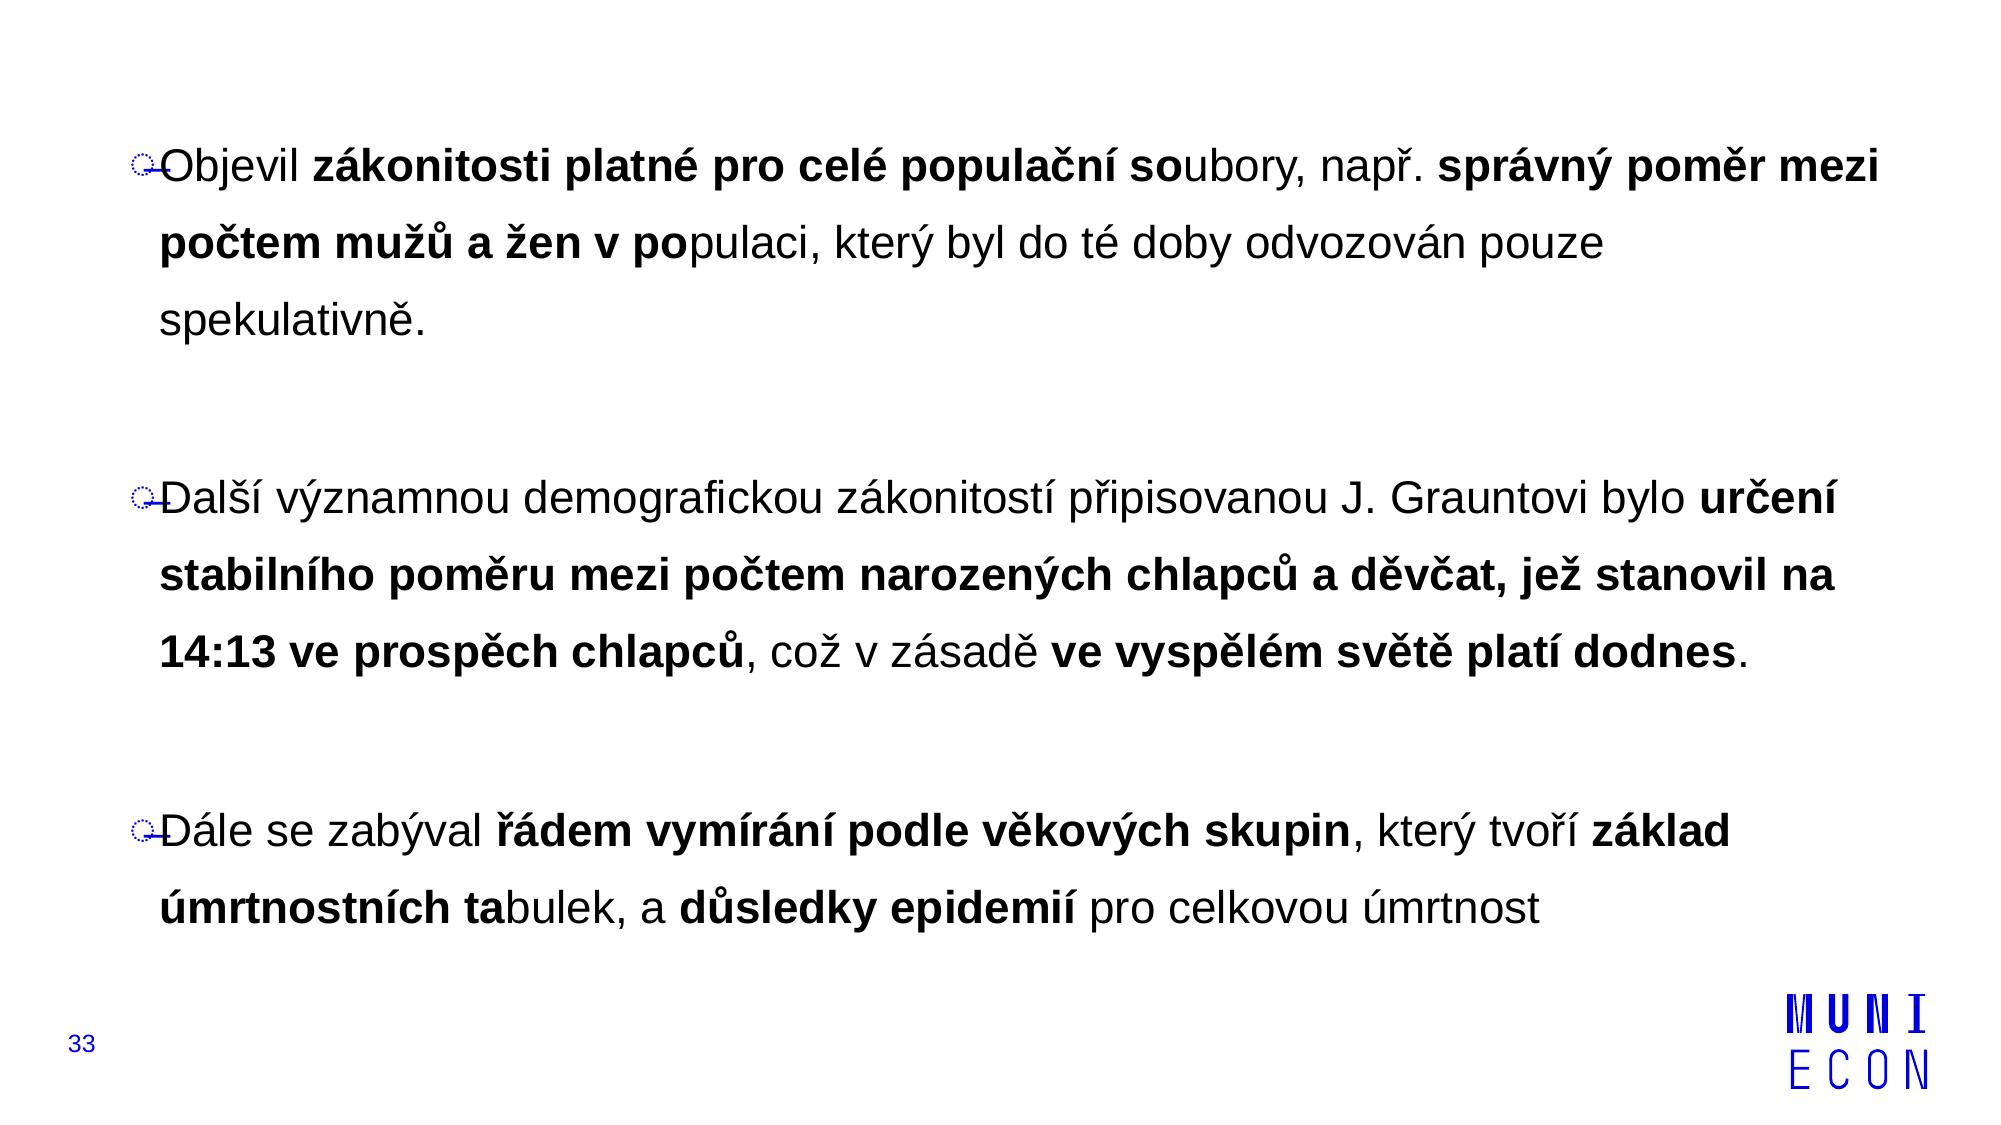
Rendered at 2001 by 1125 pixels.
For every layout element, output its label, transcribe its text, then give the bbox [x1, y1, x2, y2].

slide_number 33 [67, 1021, 110, 1063]
list Objevil zákonitosti platné pro celé populační soubory, např. správný poměr mezi počtem mužů a žen v populaci, který byl do té doby odvozován pouze spekulativně. Další významnou demografickou zákonitostí připisovanou J. Grauntovi bylo určení stabilního poměru mezi počtem narozených chlapců a děvčat, jež stanovil na 14:13 ve prospěch chlapců, což v zásadě ve vyspělém světě platí dodnes. Dále se zabýval řádem vymírání podle věkových skupin, který tvoří základ úmrtnostních tabulek, a důsledky epidemií pro celkovou úmrtnost [118, 113, 1883, 957]
